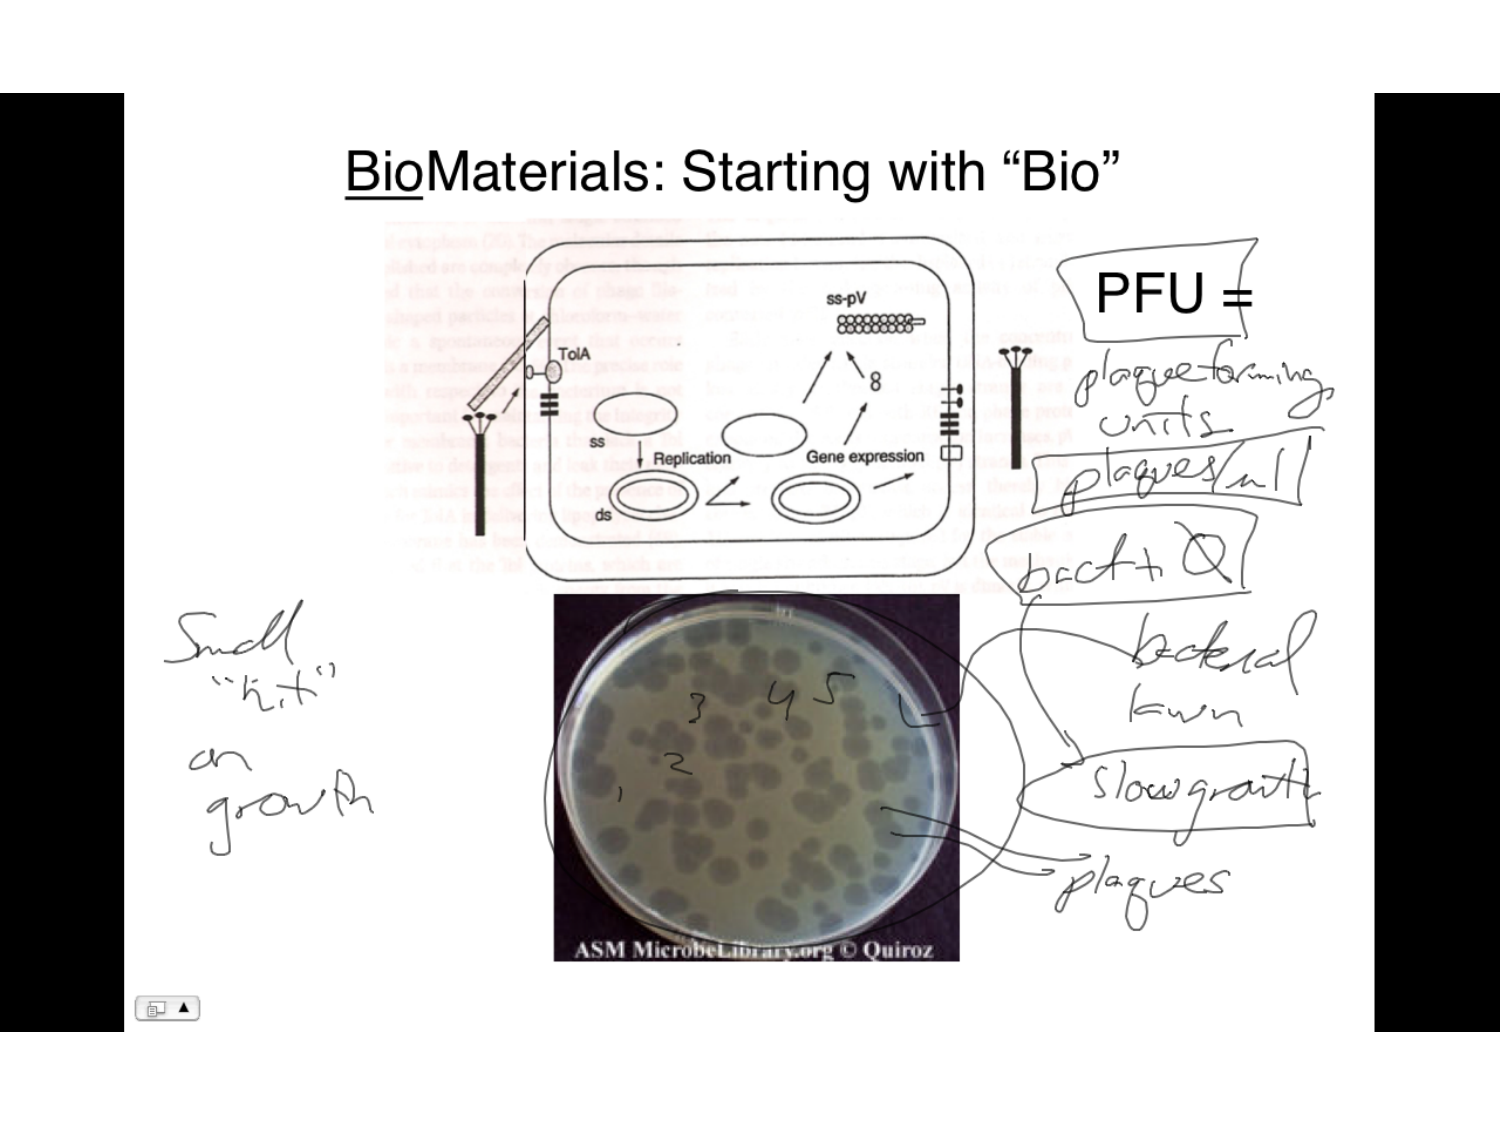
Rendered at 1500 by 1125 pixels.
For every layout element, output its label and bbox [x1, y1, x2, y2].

picture [0, 93, 1500, 1032]
